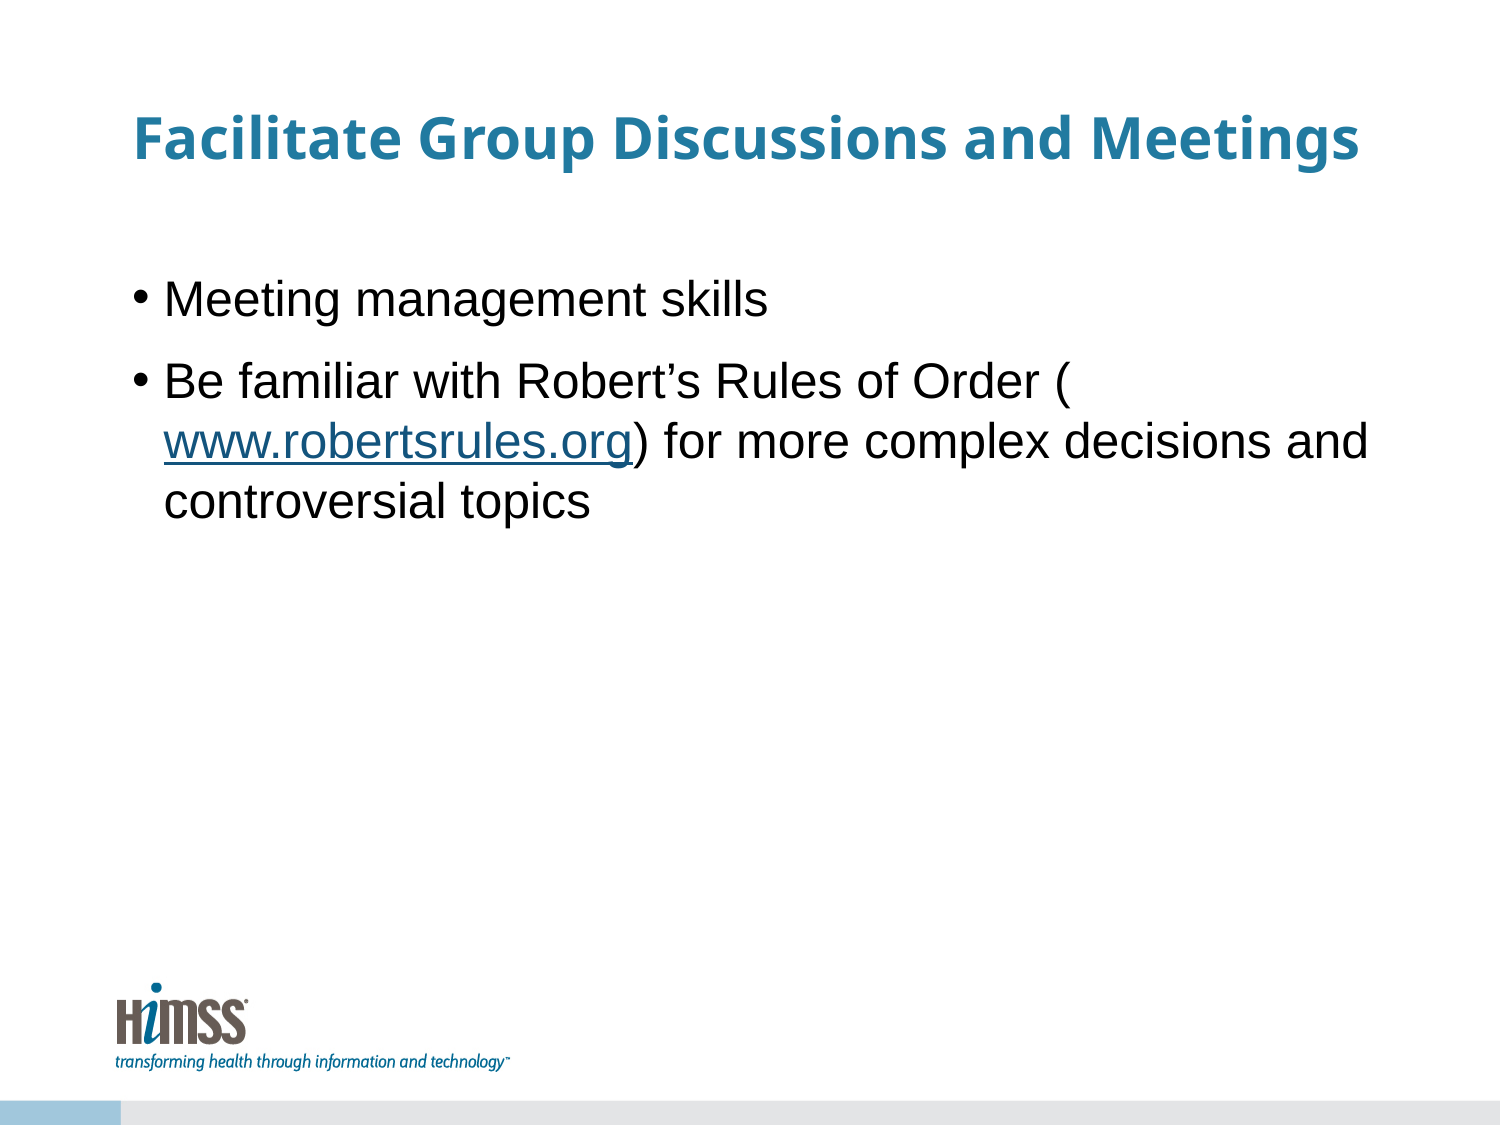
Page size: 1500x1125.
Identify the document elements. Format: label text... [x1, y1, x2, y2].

picture [0, 0, 1500, 1125]
list Meeting management skills Be familiar with Robert’s Rules of Order (www.robertsrules.org) for more complex decisions and controversial topics [117, 259, 1425, 830]
title Facilitate Group Discussions and Meetings [117, 93, 1425, 226]
